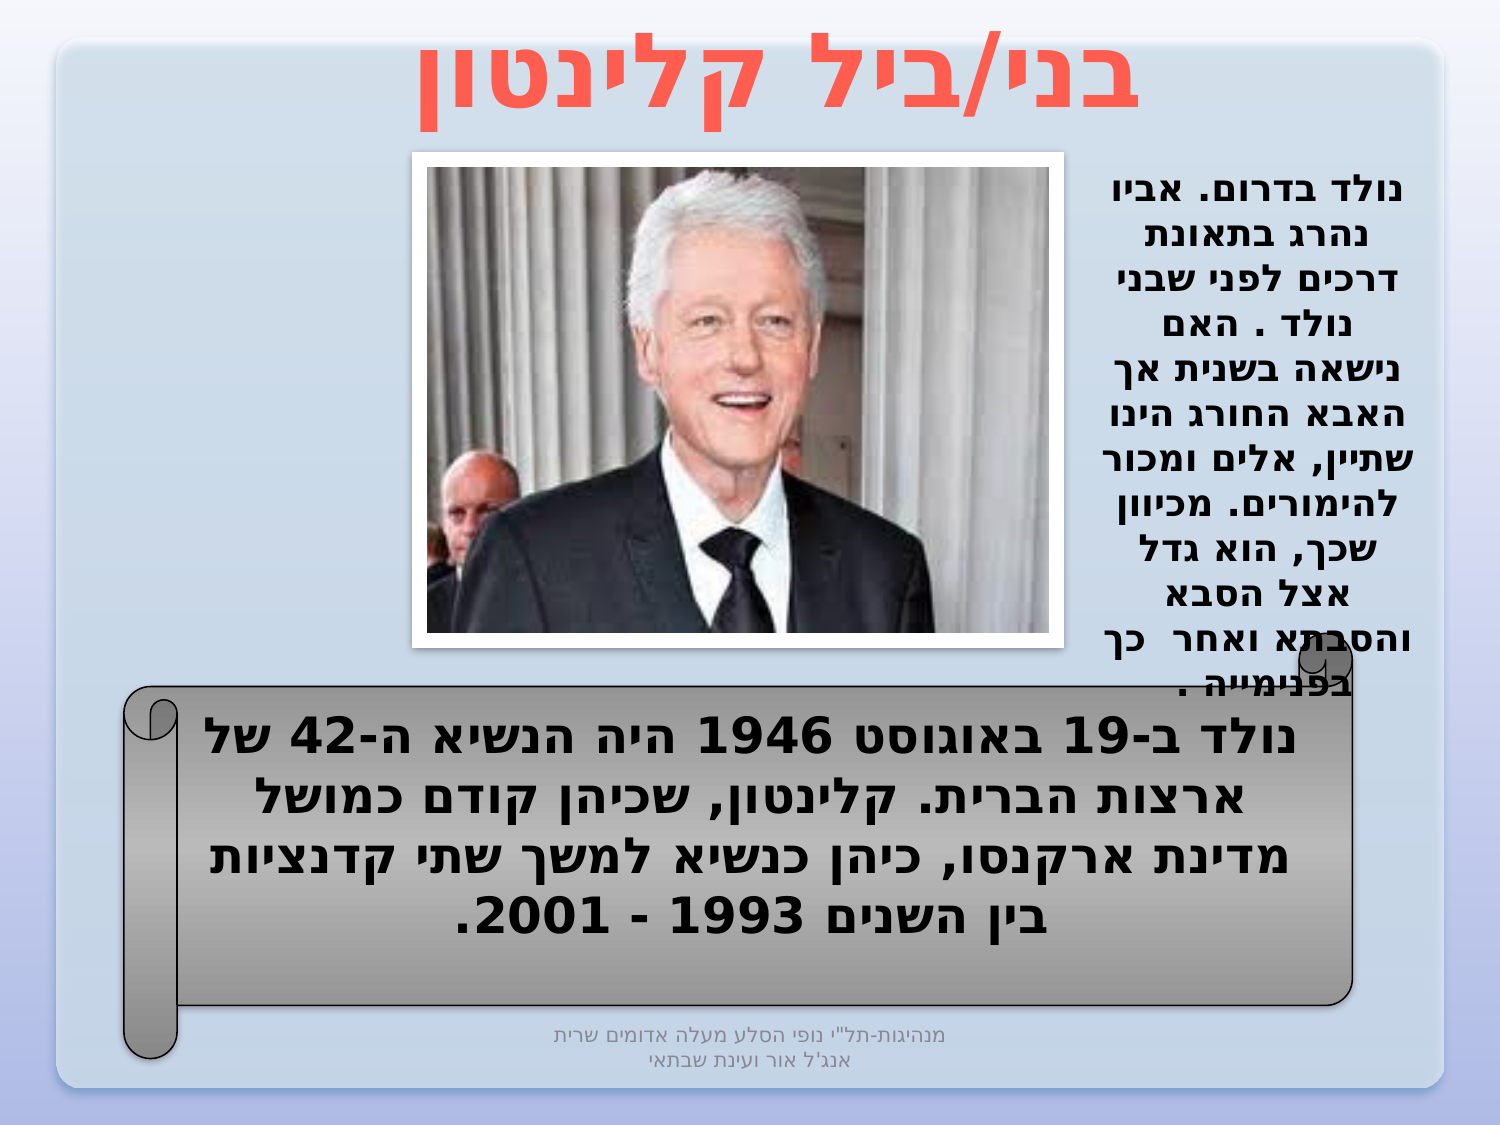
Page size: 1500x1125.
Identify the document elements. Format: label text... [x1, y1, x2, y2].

text_box בני/ביל קלינטון [332, 0, 1223, 137]
picture [426, 166, 1050, 634]
footer מנהיגות-תל"י נופי הסלע מעלה אדומים שרית אנג'ל אור ועינת שבתאי [512, 1019, 988, 1080]
list נולד בדרום. אביו נהרג בתאונת דרכים לפני שבני נולד . האם נישאה בשנית אך האבא החורג הינו שתיין, אלים ומכור להימורים. מכיוון שכך, הוא גדל אצל הסבא והסבתא ואחר כך בפנימייה . [1092, 156, 1424, 629]
text_box נולד ב-19 באוגוסט 1946 היה הנשיא ה-42 של ארצות הברית. קלינטון, שכיהן קודם כמושל מדינת ארקנסו, כיהן כנשיא למשך שתי קדנציות בין השנים 1993 - 2001. [123, 633, 1353, 1059]
